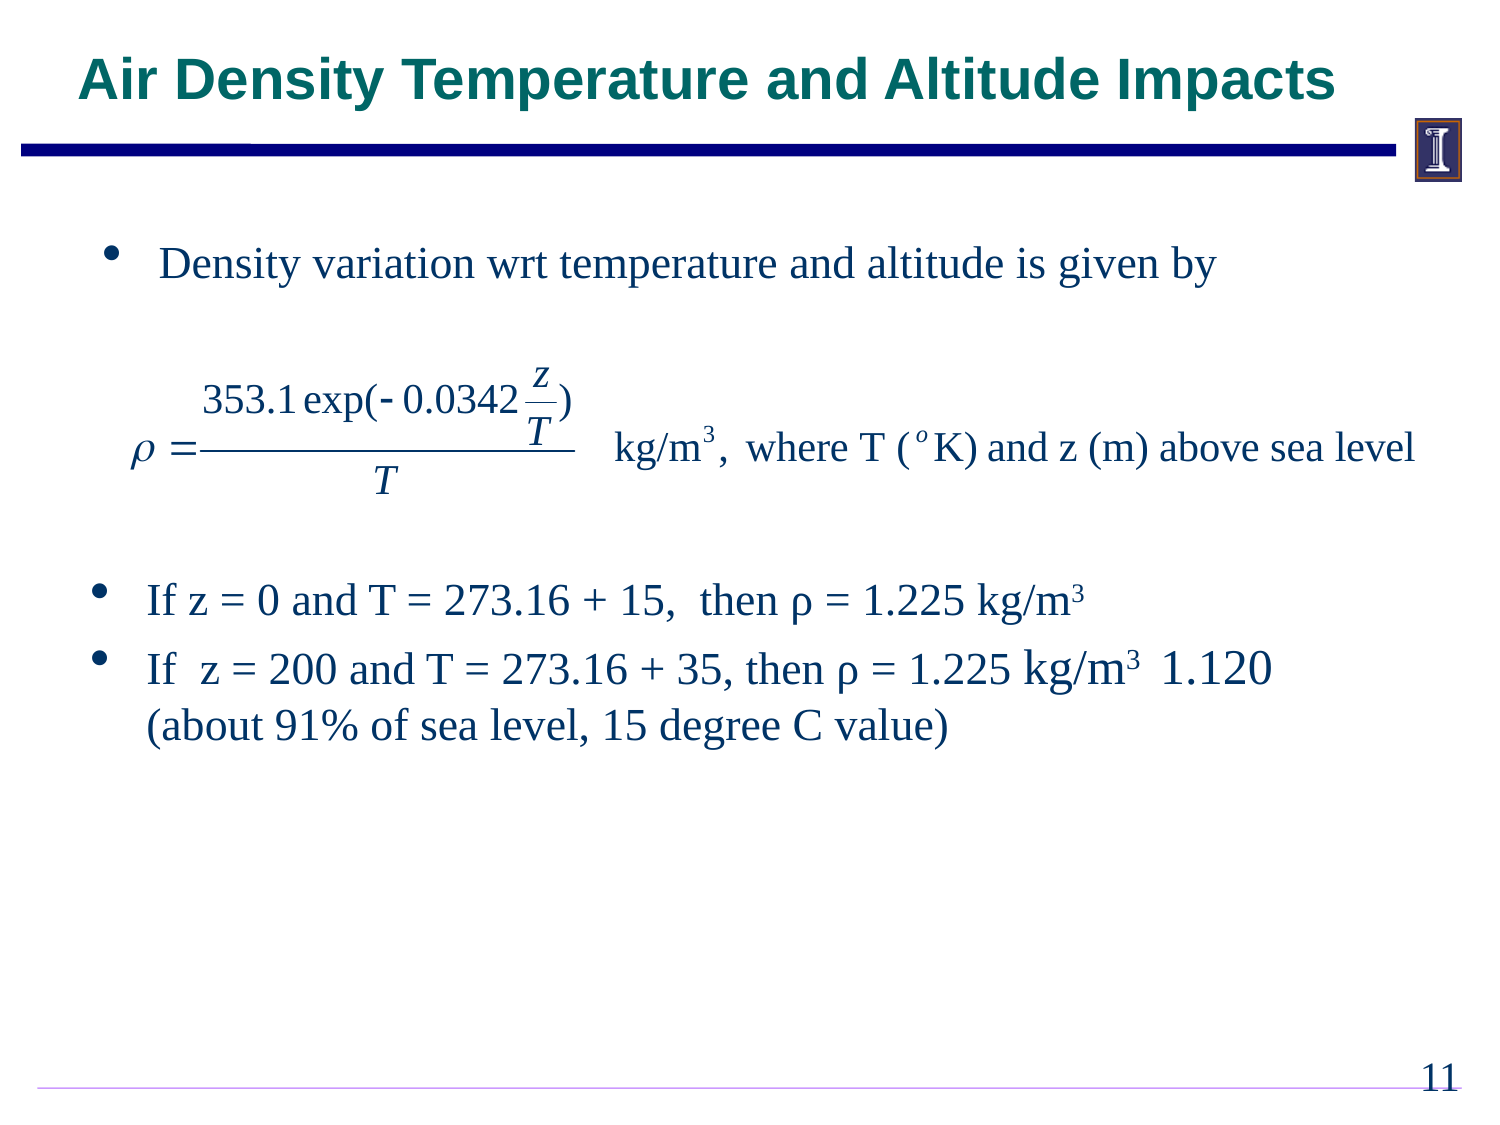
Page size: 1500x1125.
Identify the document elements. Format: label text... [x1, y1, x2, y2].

list Density variation wrt temperature and altitude is given by [87, 224, 1401, 838]
slide_number 10 [1162, 1037, 1476, 1113]
text_box If z = 0 and T = 273.16 + 15, then ρ = 1.225 kg/m3 If z = 200 and T = 273.16 + 35, then ρ = 1.225 kg/m3 1.120 (about 91% of sea level, 15 degree C value) [75, 562, 1388, 810]
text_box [125, 349, 1418, 499]
title Air Density Temperature and Altitude Impacts [62, 37, 1376, 126]
picture [1414, 118, 1462, 182]
